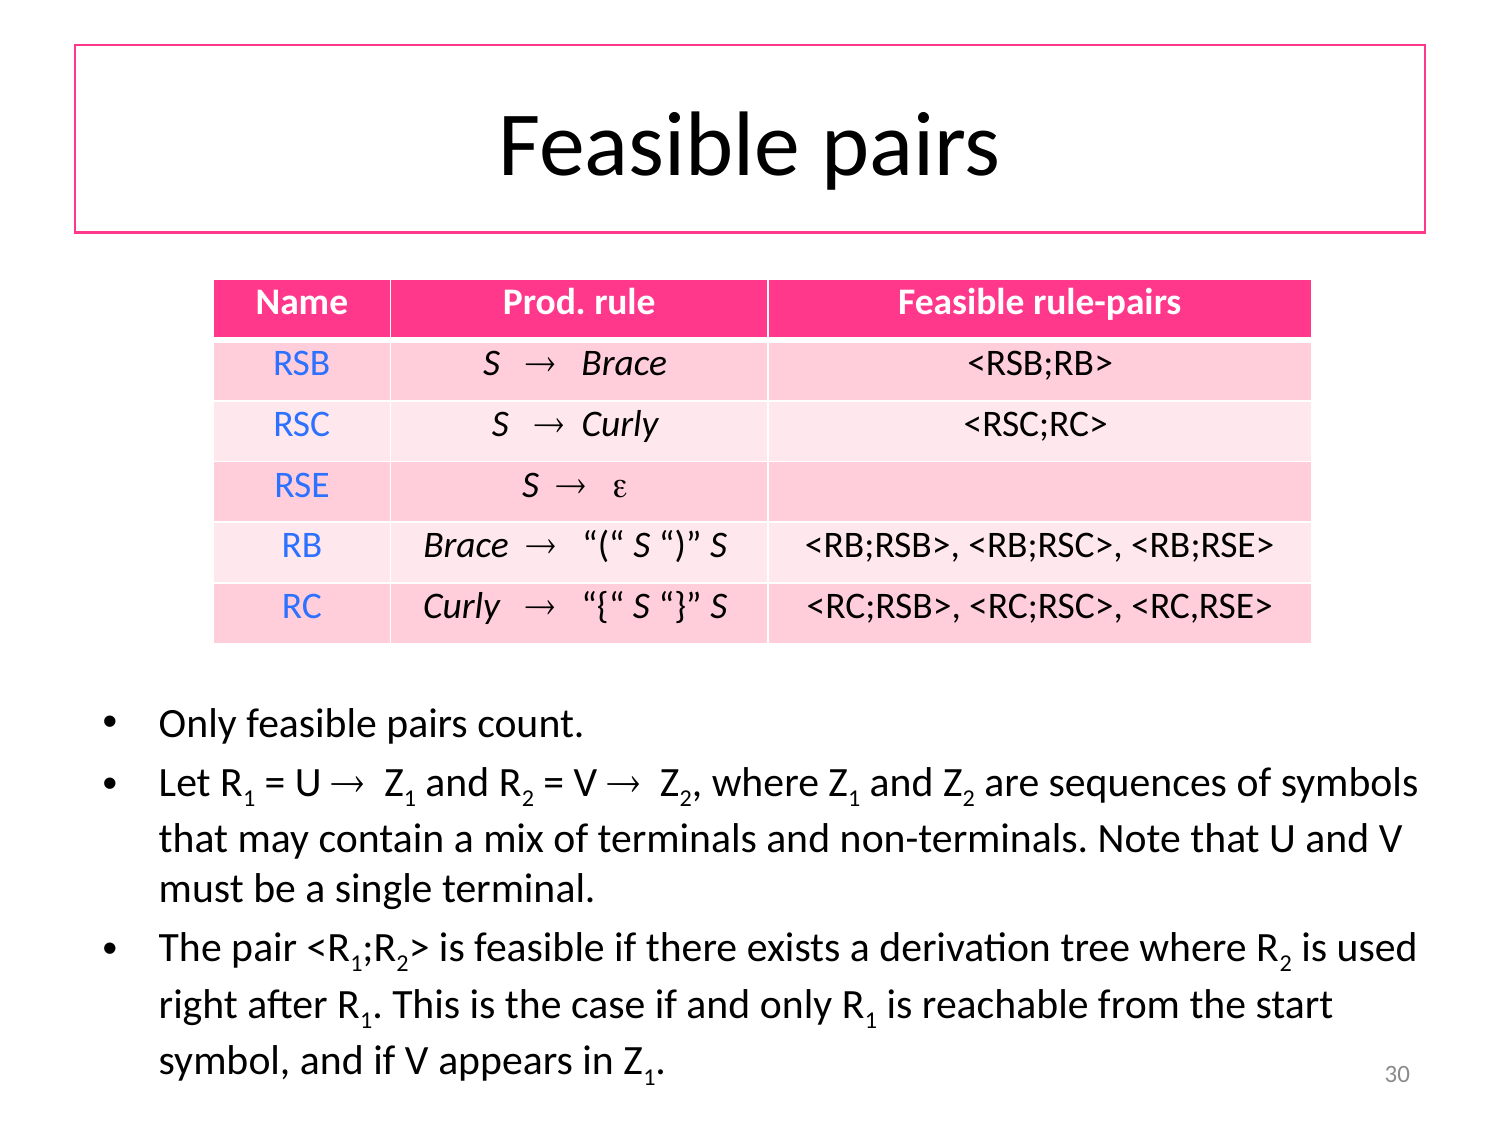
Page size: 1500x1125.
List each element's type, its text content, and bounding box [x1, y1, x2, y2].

table_cell S   [391, 462, 767, 521]
table_cell S  Curly [391, 402, 767, 461]
table_cell <RC;RSB>, <RC;RSC>, <RC,RSE> [769, 584, 1311, 643]
table_cell <RSB;RB> [769, 343, 1311, 400]
table_cell <RB;RSB>, <RB;RSC>, <RB;RSE> [769, 523, 1311, 582]
table_header Feasible rule-pairs [769, 280, 1311, 337]
table_cell Curly  “{“ S “}” S [391, 584, 767, 643]
table_cell RSE [214, 462, 390, 521]
slide_number 30 [1074, 1042, 1425, 1103]
table_cell RB [214, 523, 390, 582]
table_cell RSC [214, 402, 390, 461]
table_header Prod. rule [391, 280, 767, 337]
table_cell S  Brace [391, 343, 767, 400]
table_cell Brace  “(“ S “)” S [391, 523, 767, 582]
table_cell [769, 462, 1311, 521]
title Feasible pairs [74, 44, 1426, 234]
table_cell RC [214, 584, 390, 643]
list Only feasible pairs count. Let R1 = U  Z1 and R2 = V  Z2, where Z1 and Z2 are sequences of symbols that may contain a mix of terminals and non-terminals. Note that U and V must be a single terminal. The pair <R1;R2> is feasible if there exists a derivation tree where R2 is used right after R1. This is the case if and only R1 is reachable from the start symbol, and if V appears in Z1. [87, 688, 1438, 954]
table_cell <RSC;RC> [769, 402, 1311, 461]
table_header Name [214, 280, 390, 337]
table_cell RSB [214, 343, 390, 400]
